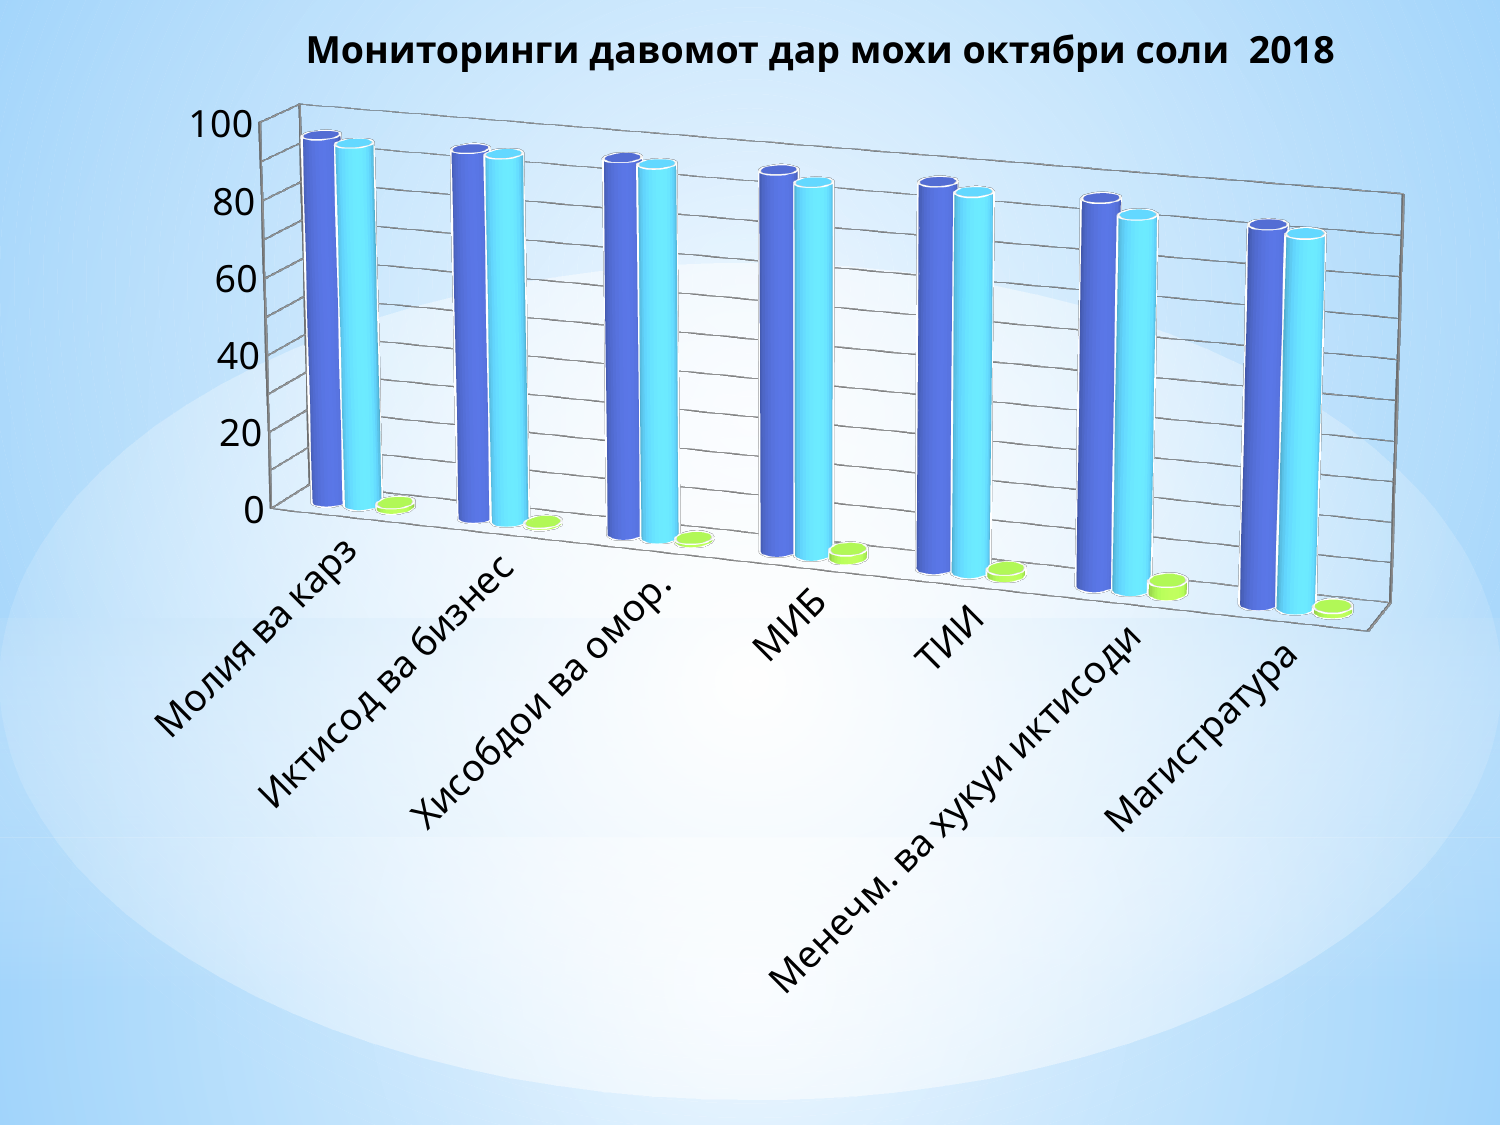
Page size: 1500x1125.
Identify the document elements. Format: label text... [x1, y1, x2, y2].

text_box Мониторинги давомот дар мохи октябри соли 2018 [242, 19, 1388, 78]
chart [64, 79, 1483, 1025]
